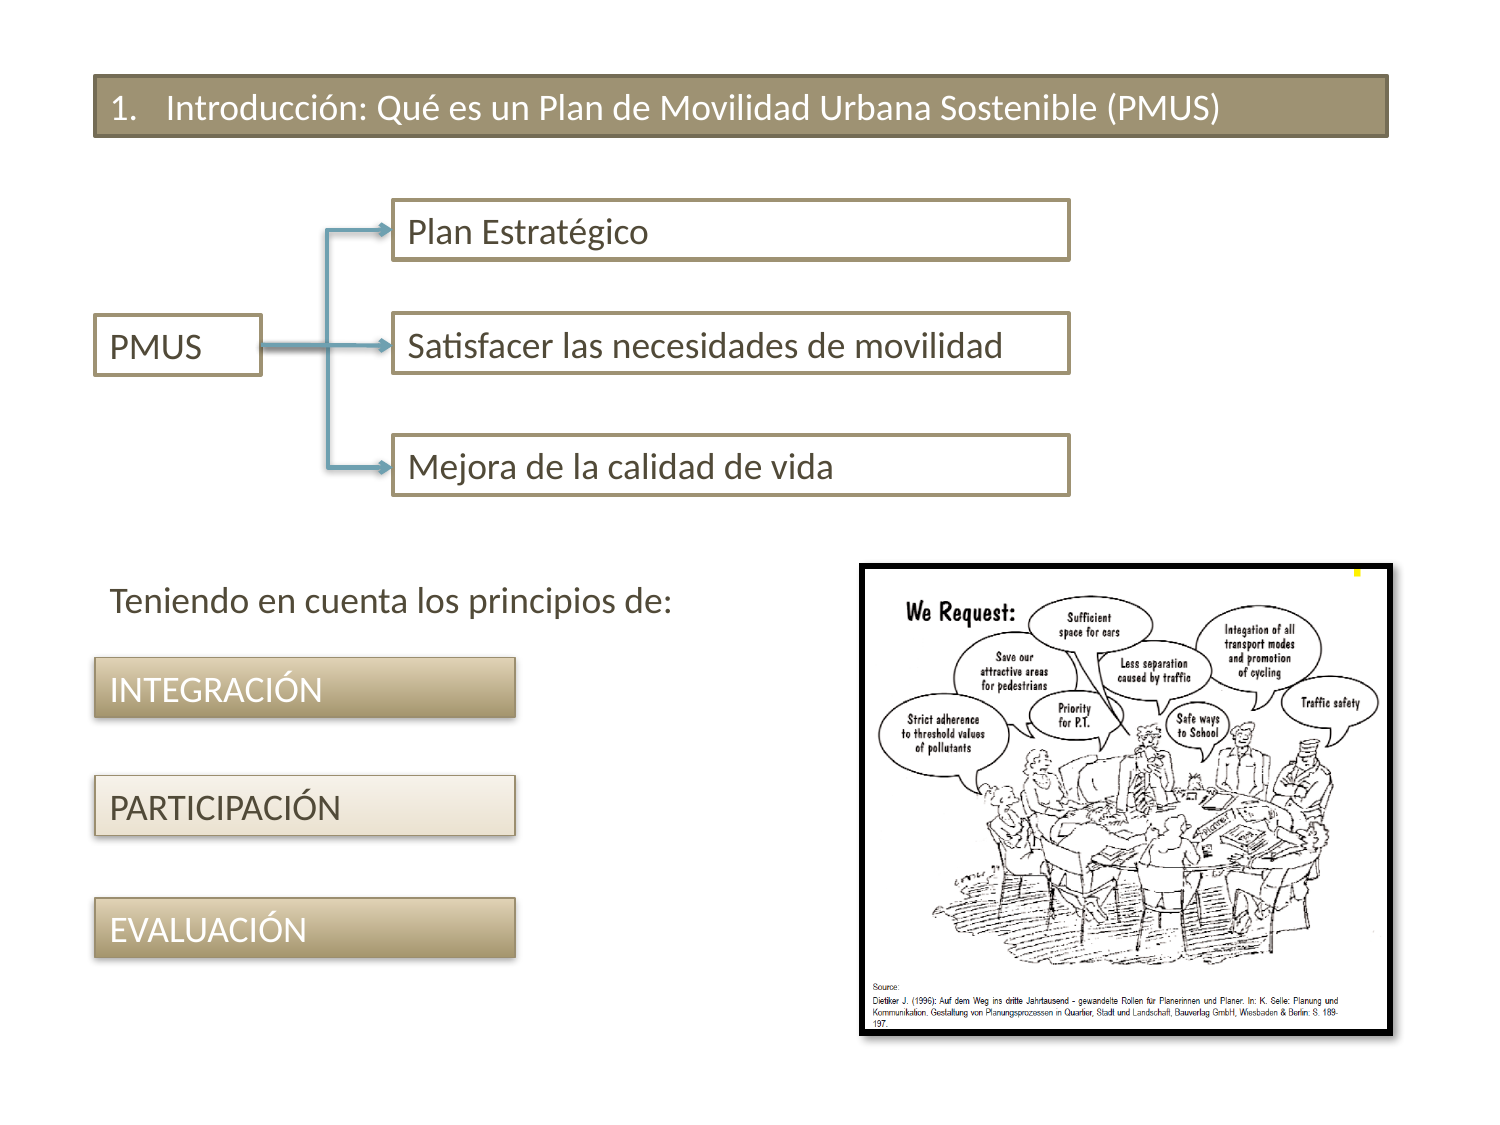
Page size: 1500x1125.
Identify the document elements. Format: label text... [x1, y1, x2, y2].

text_box PMUS [93, 313, 255, 377]
text_box PARTICIPACIÓN [94, 775, 516, 836]
text_box Introducción: Qué es un Plan de Movilidad Urbana Sostenible (PMUS) [93, 74, 1389, 138]
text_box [260, 351, 394, 468]
text_box INTEGRACIÓN [94, 657, 516, 718]
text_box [260, 229, 394, 343]
text_box Mejora de la calidad de vida [391, 433, 1071, 497]
text_box Plan Estratégico [391, 198, 1071, 262]
text_box Satisfacer las necesidades de movilidad [398, 311, 1071, 375]
text_box EVALUACIÓN [94, 897, 516, 958]
text_box Teniendo en cuenta los principios de: [94, 568, 858, 629]
picture [865, 568, 1388, 1030]
